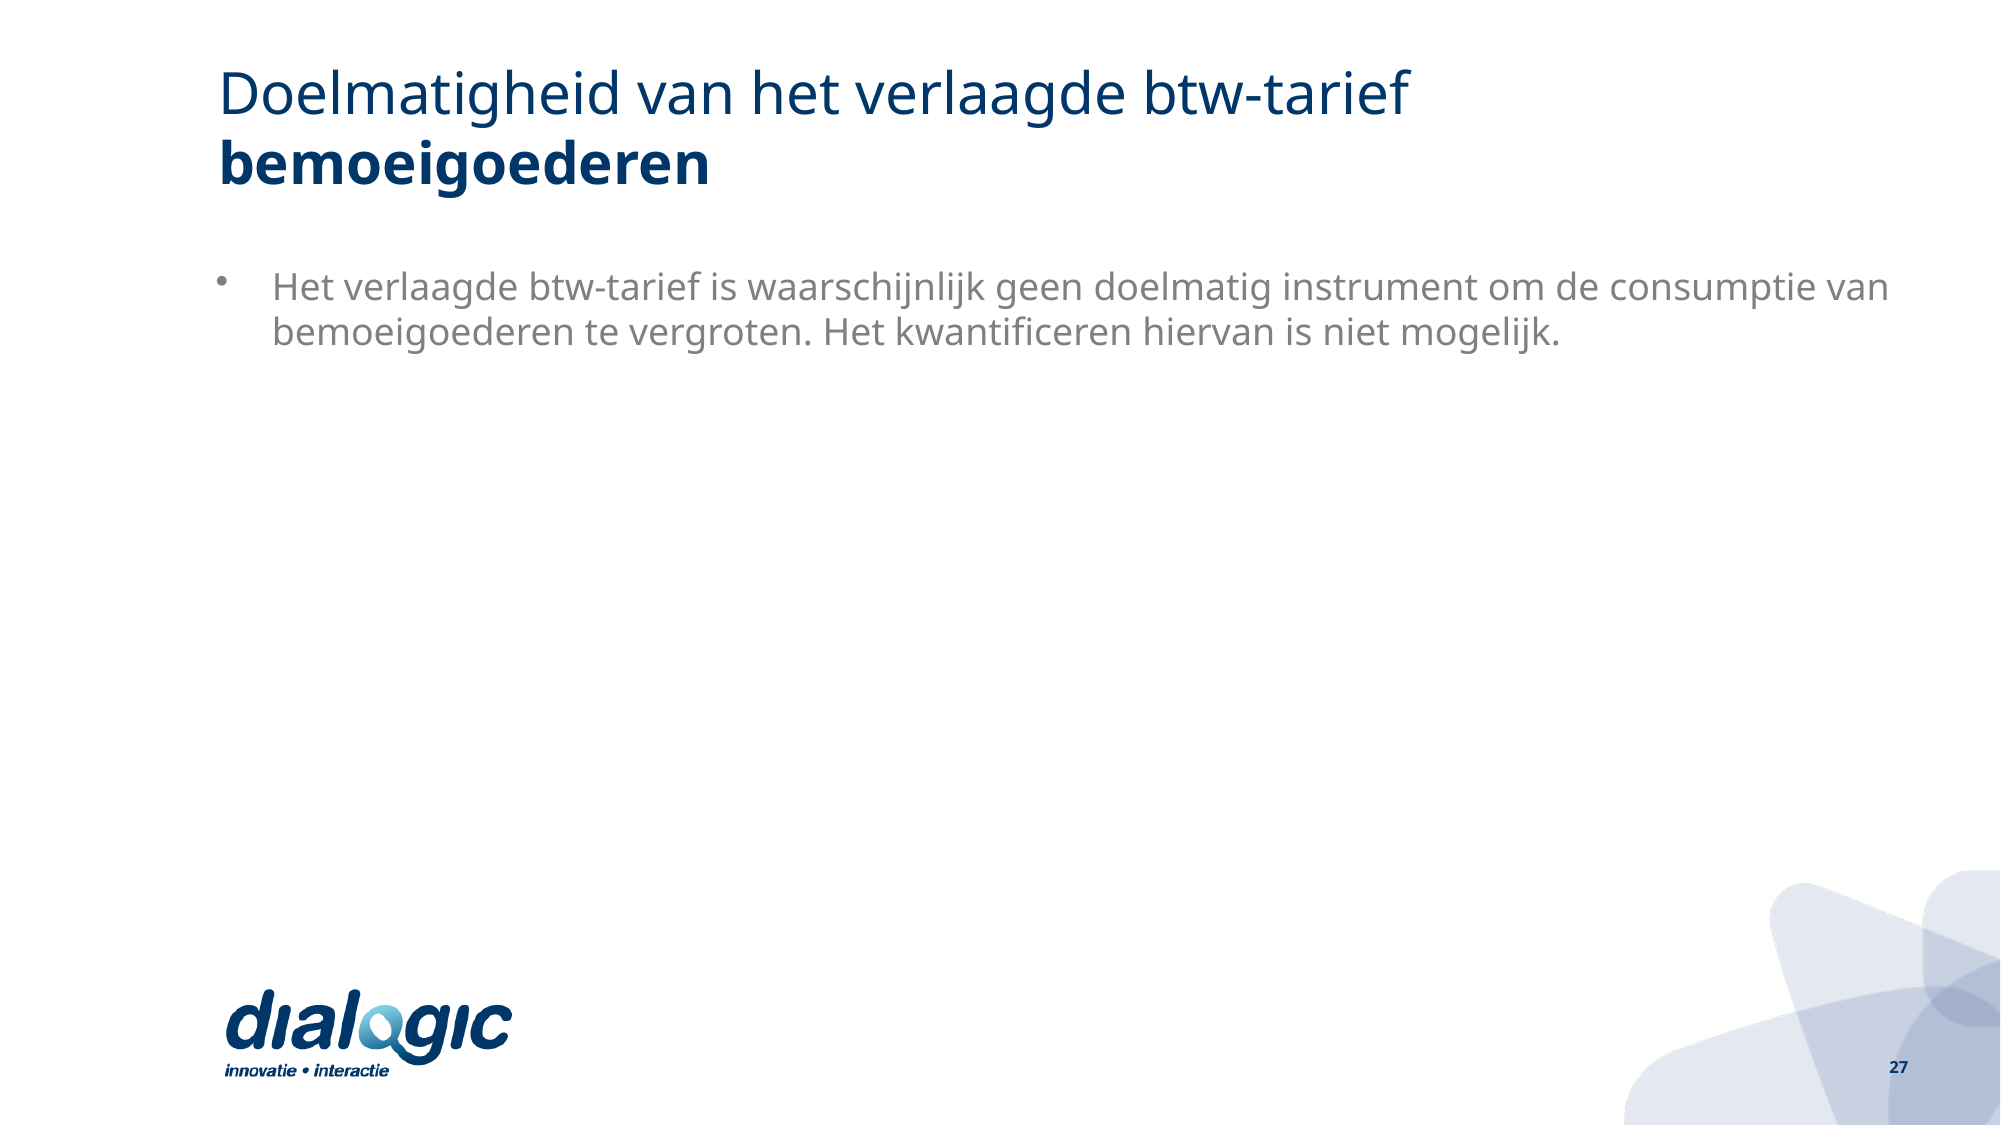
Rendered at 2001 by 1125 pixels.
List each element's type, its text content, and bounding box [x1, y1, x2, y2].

title Doelmatigheid van het verlaagde btw-tarief bemoeigoederen [203, 32, 1914, 220]
picture [1624, 870, 2001, 1125]
picture [222, 998, 518, 1077]
list Het verlaagde btw-tarief is waarschijnlijk geen doelmatig instrument om de consumptie van bemoeigoederen te vergroten. Het kwantificeren hiervan is niet mogelijk. [200, 255, 1914, 998]
